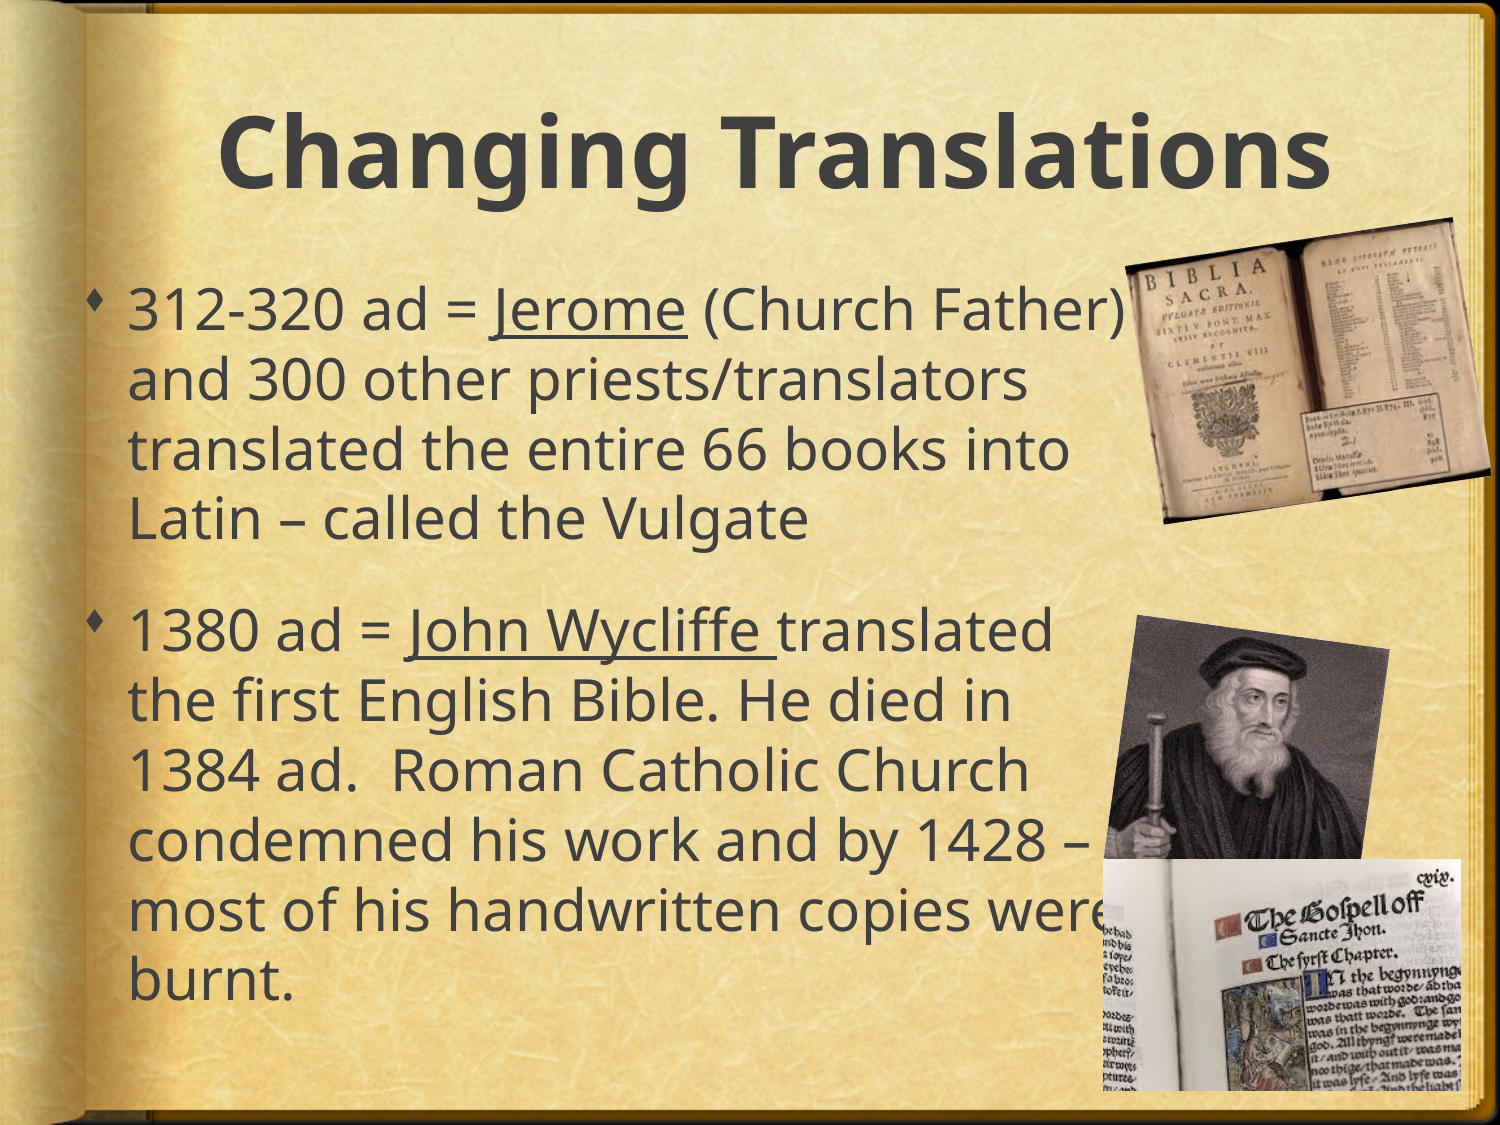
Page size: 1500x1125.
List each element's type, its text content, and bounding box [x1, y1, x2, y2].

list 312-320 ad = Jerome (Church Father) and 300 other priests/translators translated the entire 66 books into Latin – called the Vulgate 1380 ad = John Wycliffe translated the first English Bible. He died in 1384 ad. Roman Catholic Church condemned his work and by 1428 – most of his handwritten copies were burnt. [66, 264, 1143, 1065]
picture [0, 0, 1500, 1125]
title Changing Translations [178, 45, 1372, 264]
